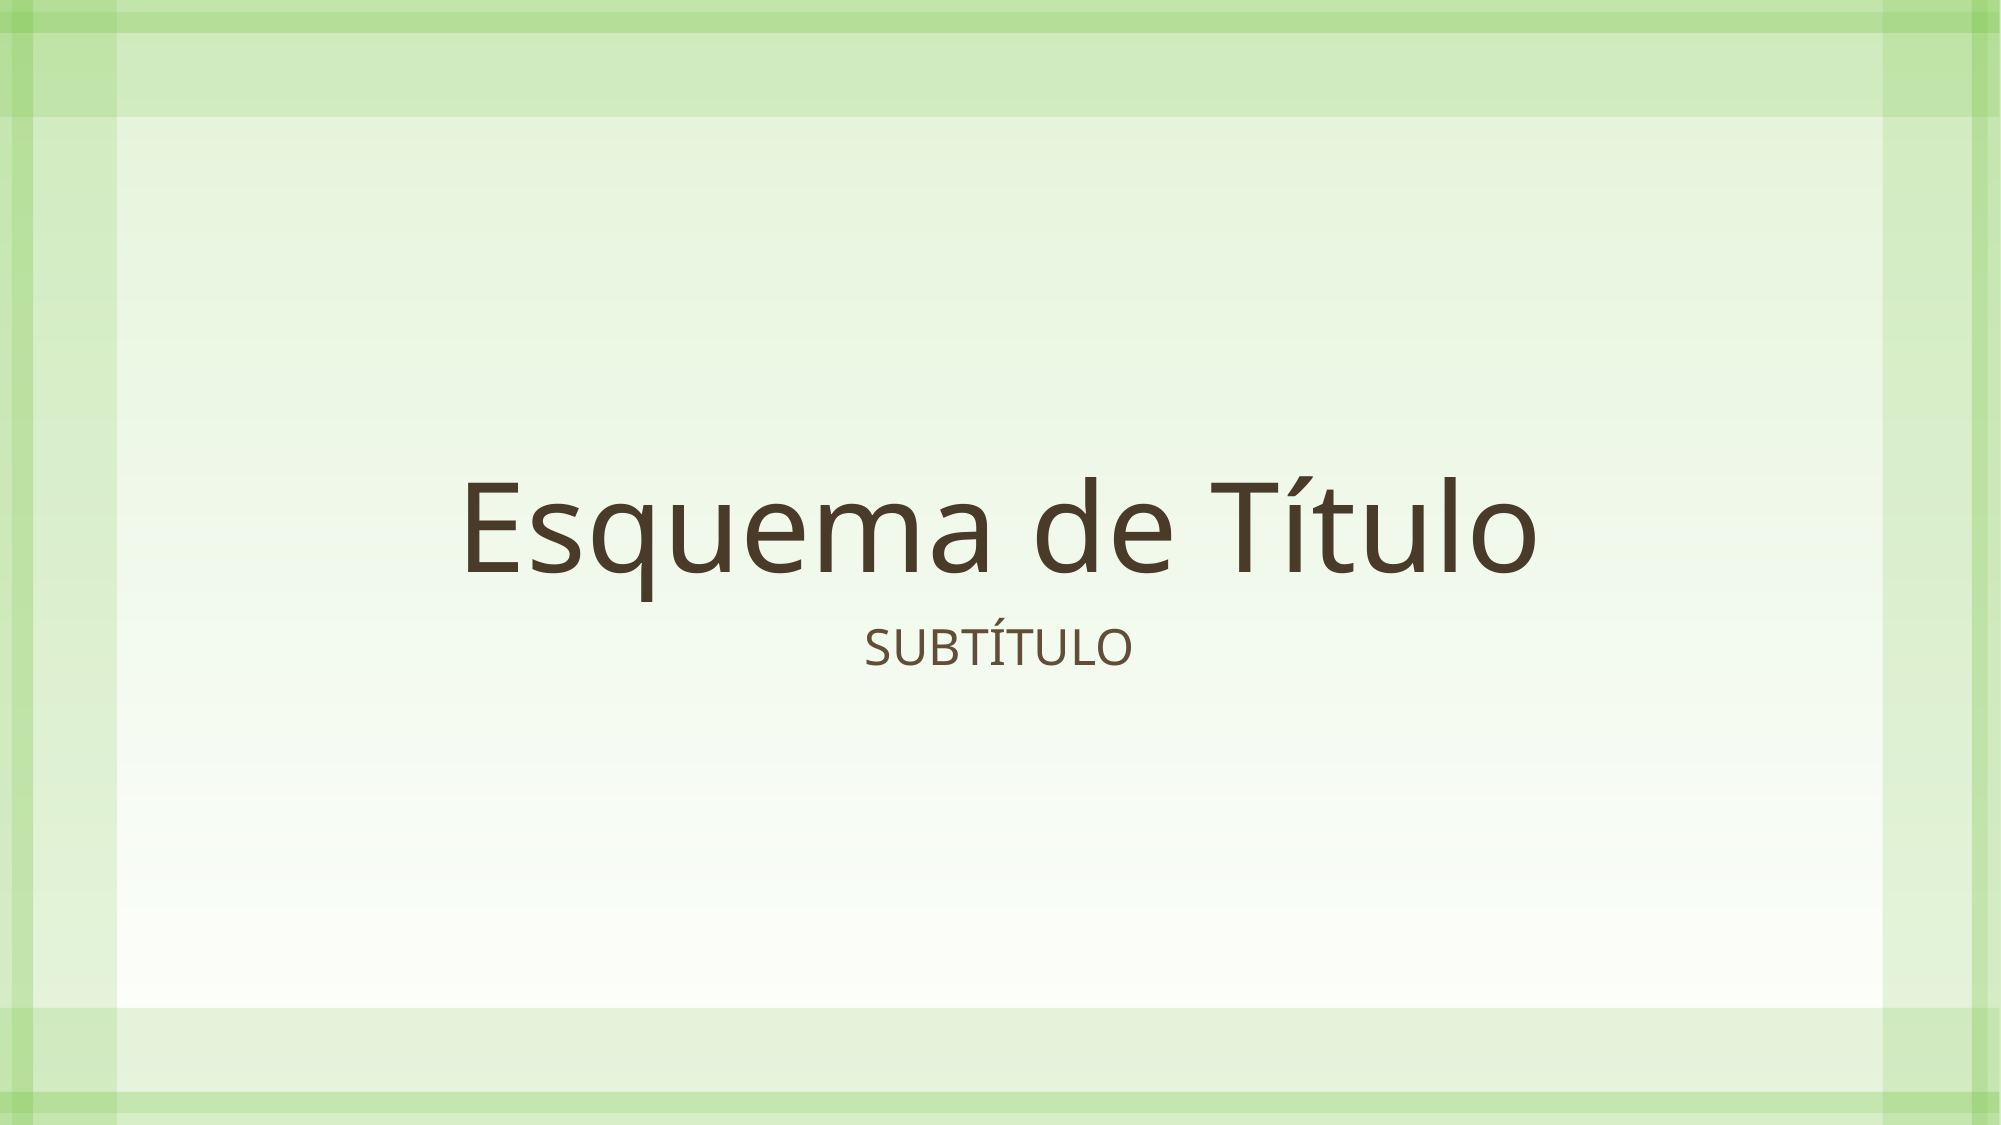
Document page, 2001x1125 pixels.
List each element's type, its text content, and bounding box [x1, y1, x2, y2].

title Esquema de Título [212, 195, 1788, 608]
subtitle Subtítulo [212, 615, 1788, 765]
